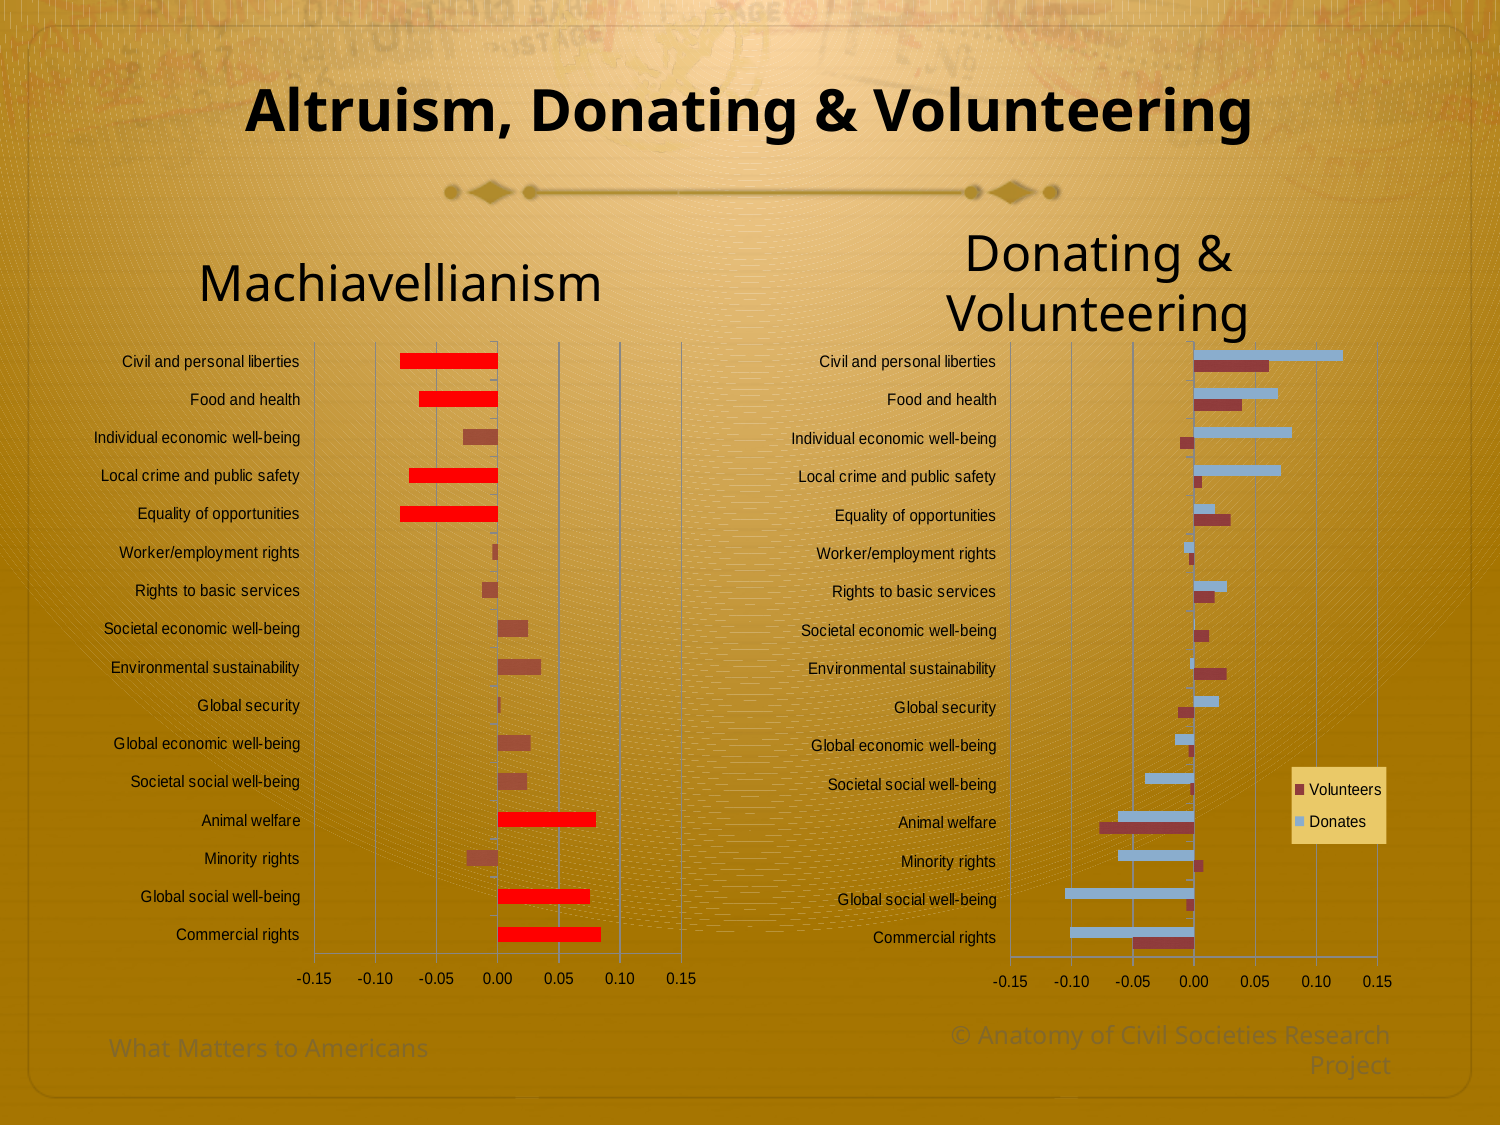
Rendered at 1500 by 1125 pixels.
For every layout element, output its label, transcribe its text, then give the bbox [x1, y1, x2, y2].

title Altruism, Donating & Volunteering [93, 45, 1407, 171]
footer What Matters to Americans [93, 1019, 619, 1080]
chart [790, 334, 1407, 991]
chart [93, 334, 710, 991]
slide_number © Anatomy of Civil Societies Research Project [881, 1019, 1407, 1080]
list Donating & Volunteering [791, 229, 1407, 333]
picture [0, 0, 1500, 1125]
list Machiavellianism [93, 229, 709, 334]
